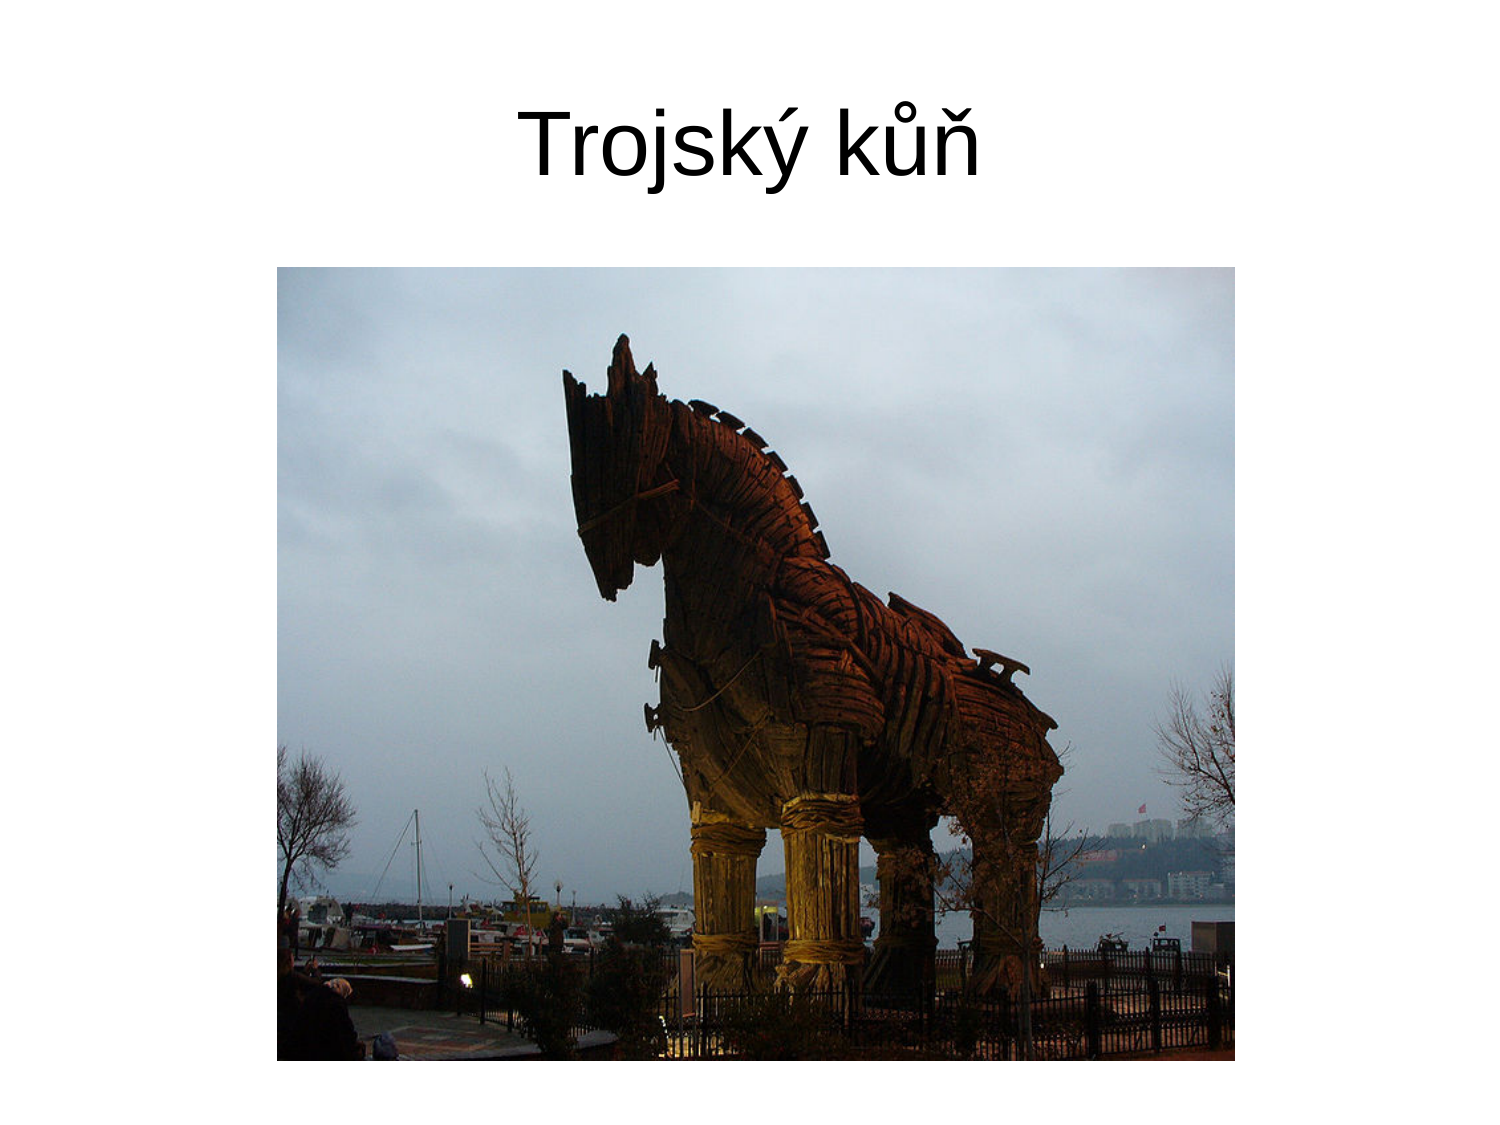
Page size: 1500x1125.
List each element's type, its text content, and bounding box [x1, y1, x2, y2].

picture [277, 266, 1235, 1062]
title Trojský kůň [74, 44, 1426, 233]
